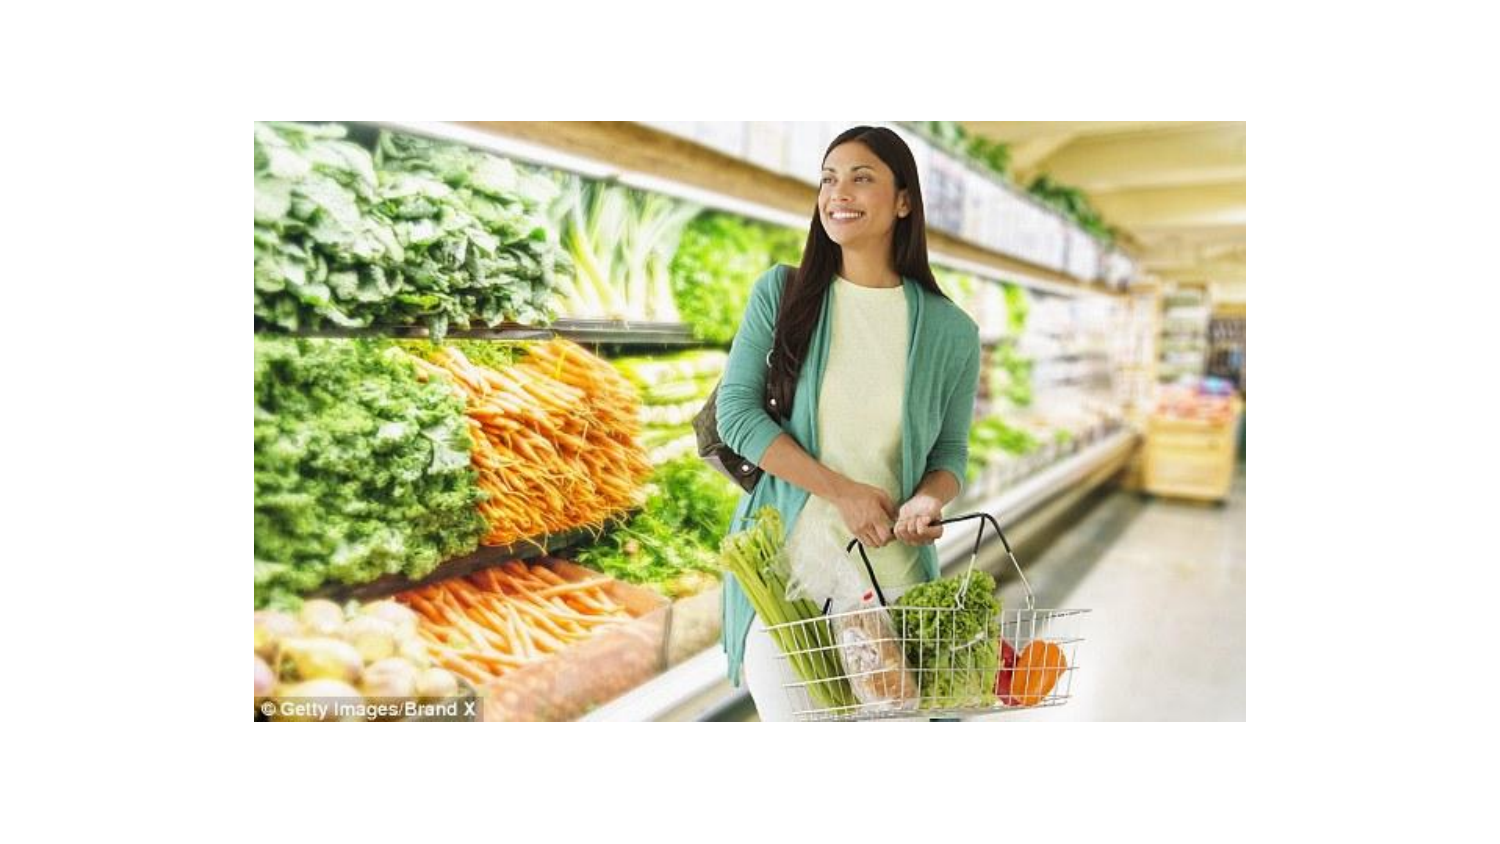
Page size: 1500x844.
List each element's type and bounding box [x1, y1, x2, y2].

picture [254, 121, 1246, 723]
